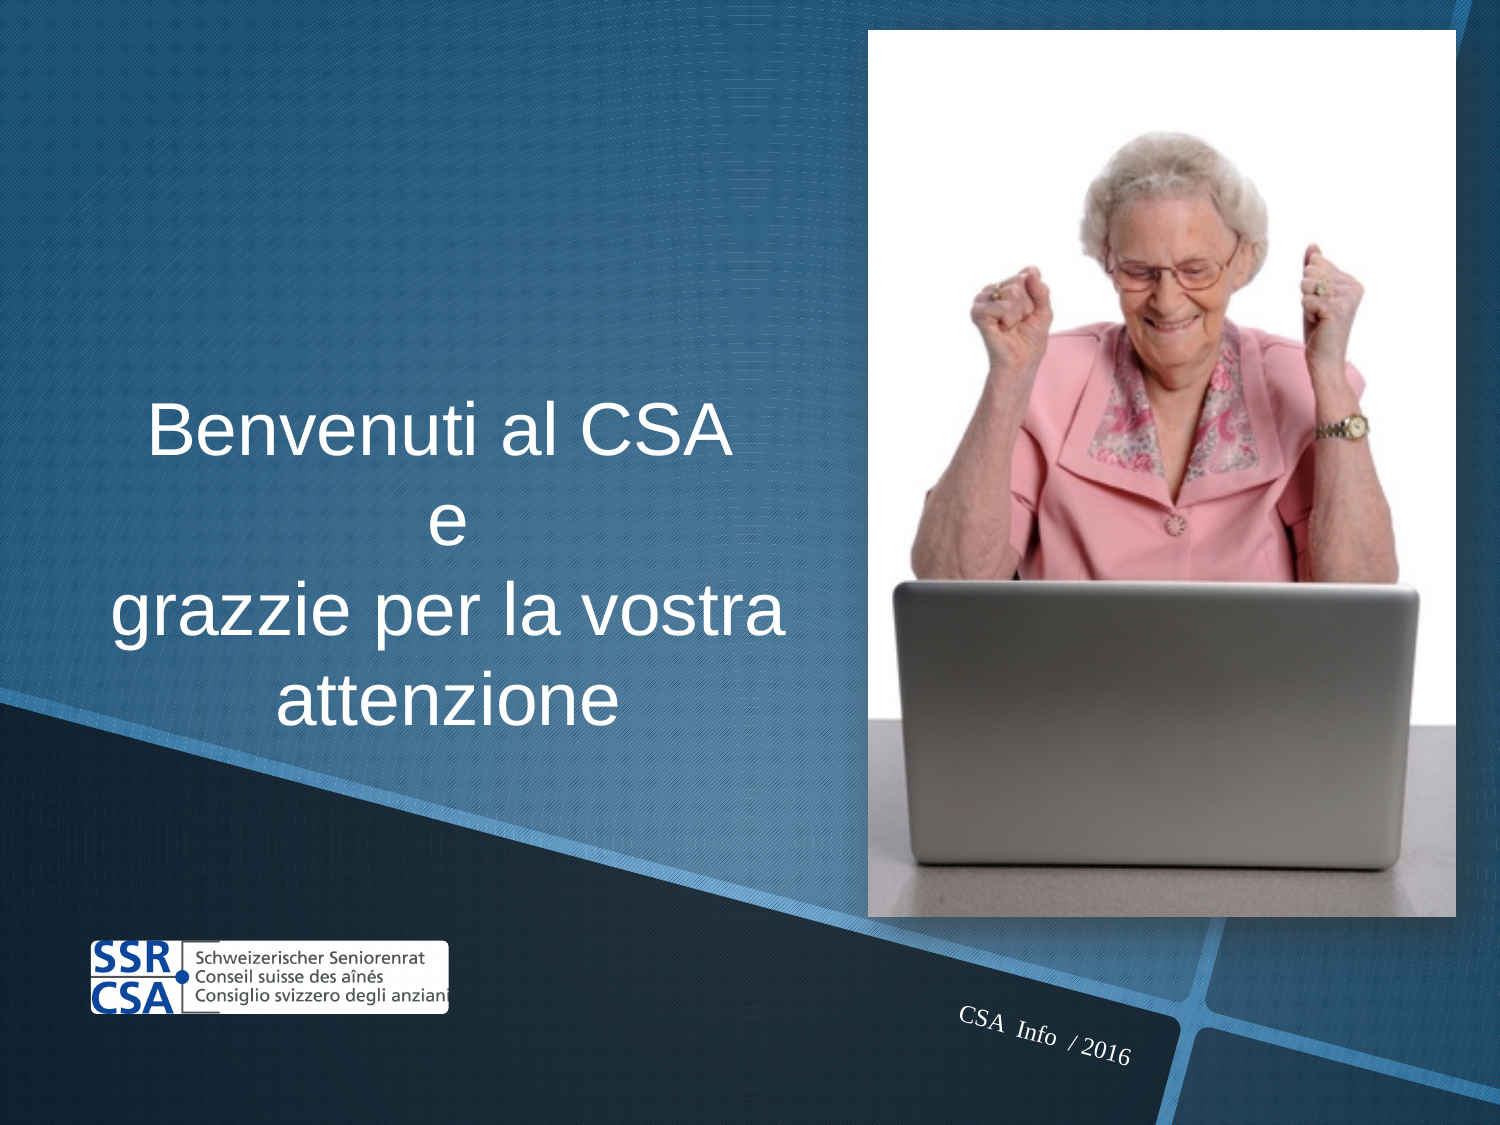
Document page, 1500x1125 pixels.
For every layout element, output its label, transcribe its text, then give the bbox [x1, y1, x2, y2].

footer CSA Info / 2016 [902, 968, 1154, 1090]
picture [867, 30, 1457, 917]
text_box Benvenuti al CSA e grazzie per la vostra attenzione [28, 373, 850, 749]
picture [90, 940, 450, 1015]
